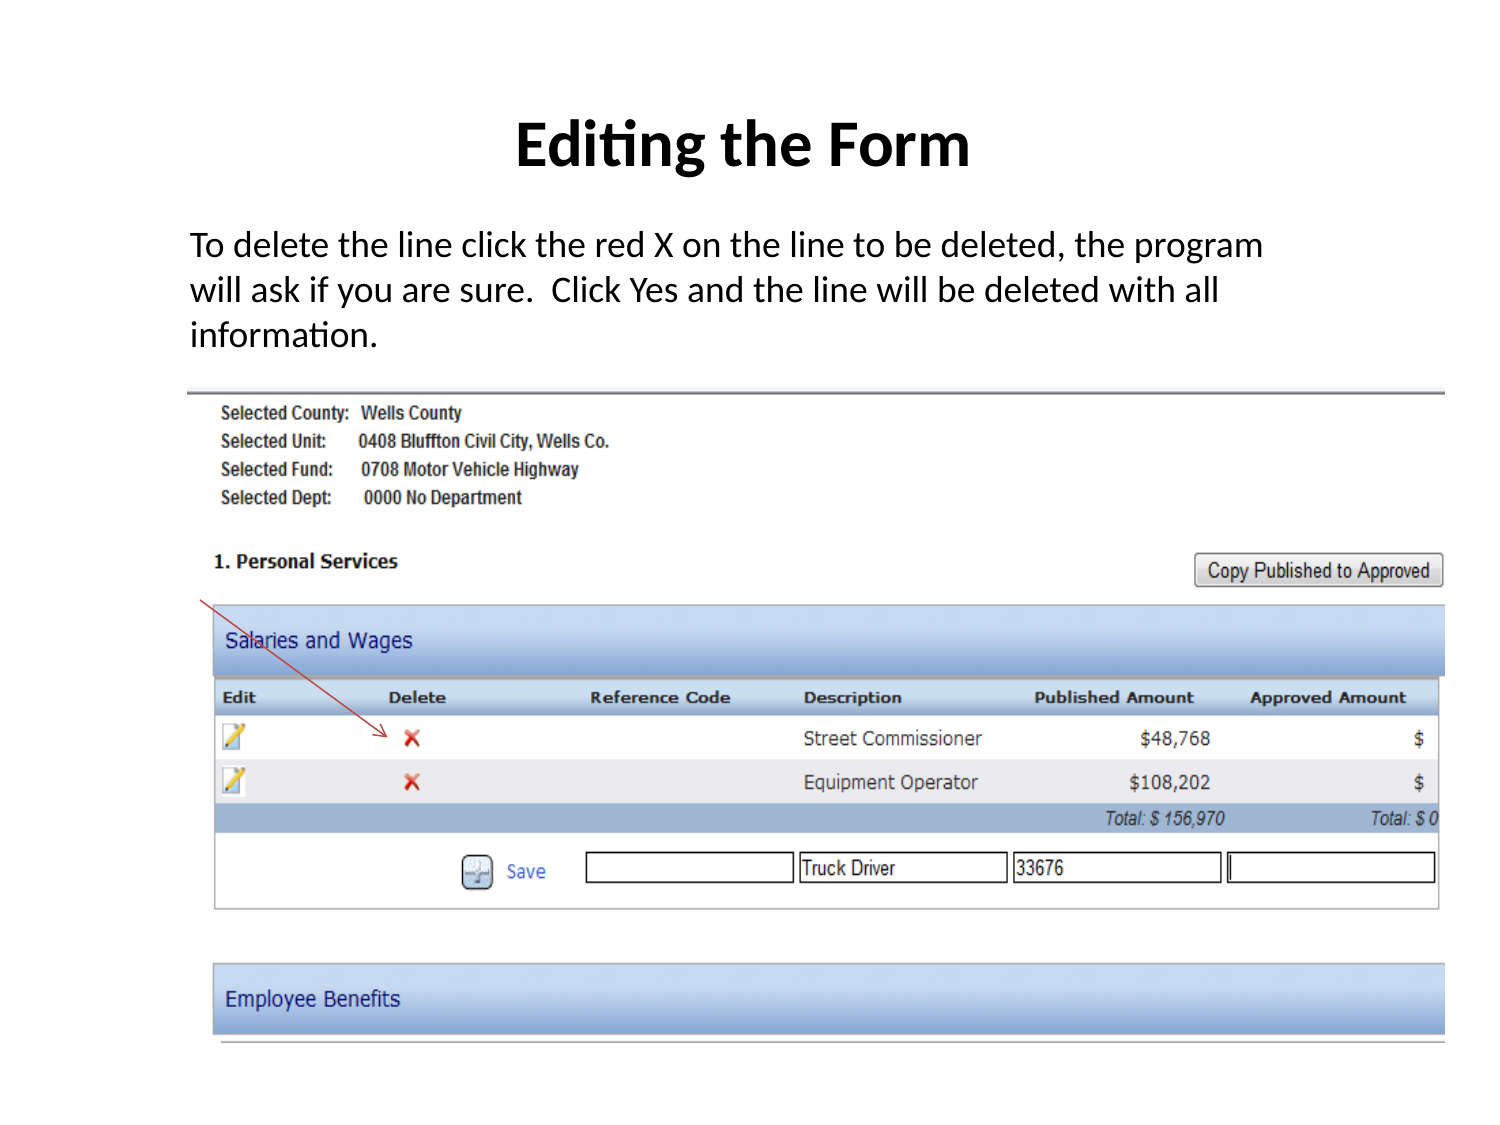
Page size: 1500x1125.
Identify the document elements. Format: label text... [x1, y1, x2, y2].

list To delete the line click the red X on the line to be deleted, the program will ask if you are sure. Click Yes and the line will be deleted with all information. [174, 212, 1325, 363]
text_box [199, 599, 388, 738]
title Editing the Form [294, 75, 1194, 188]
picture [187, 387, 1445, 1043]
